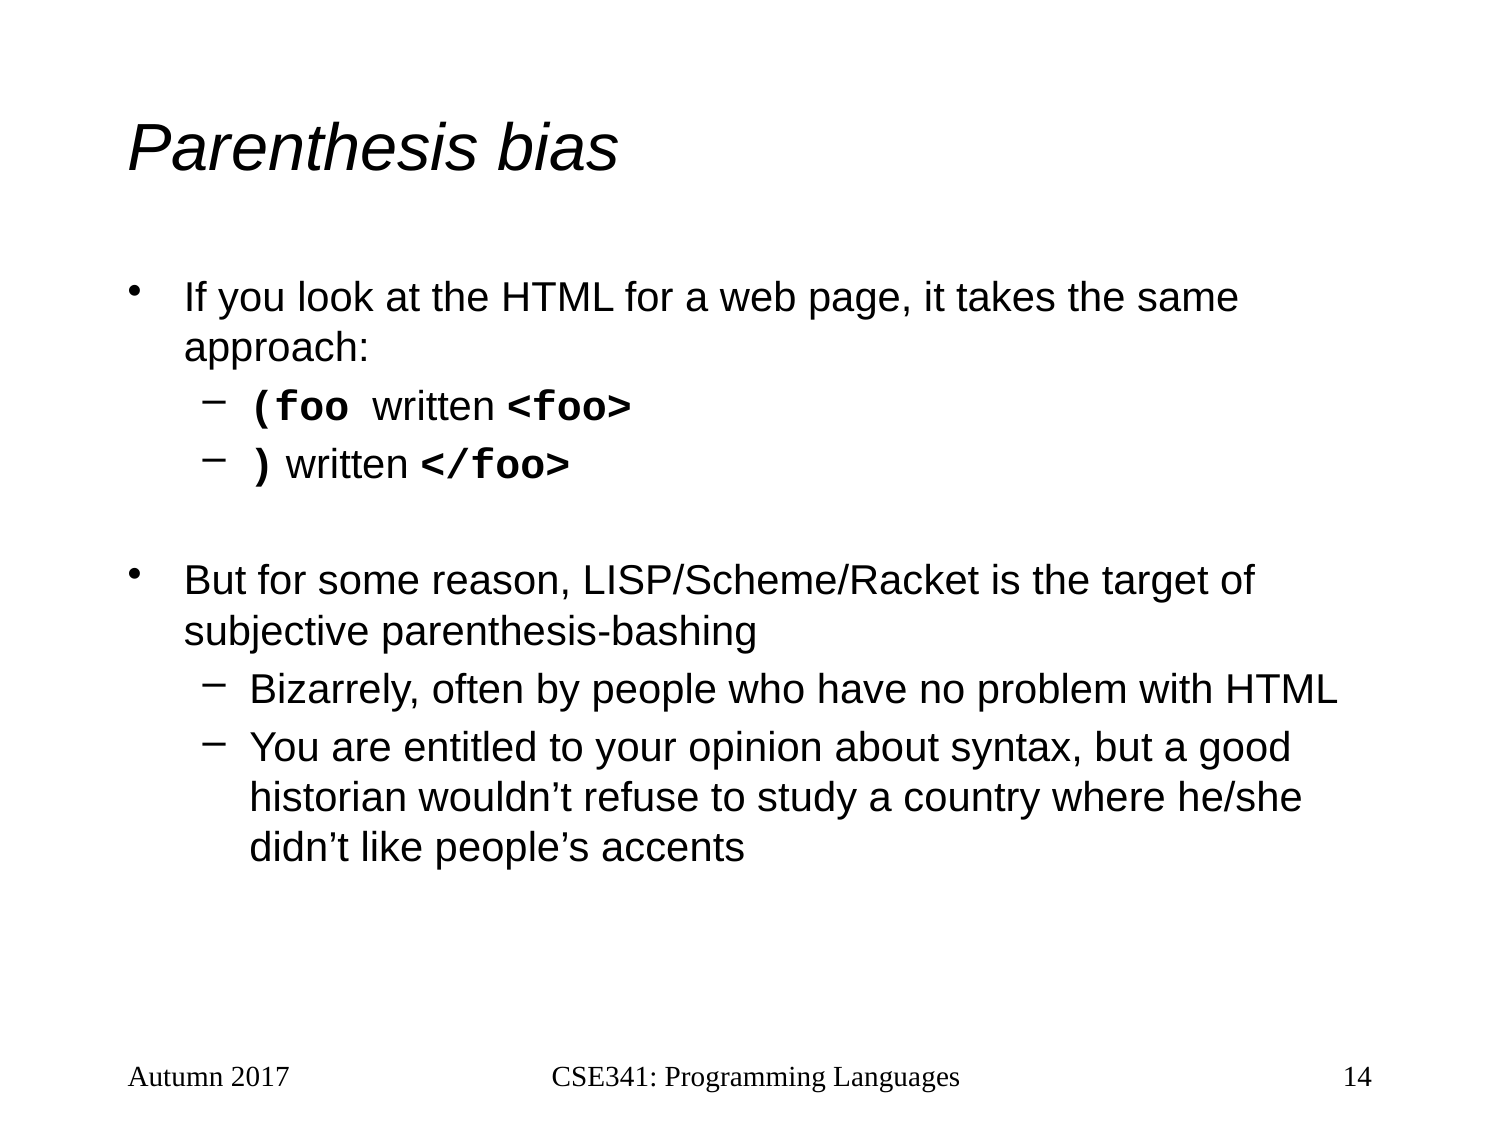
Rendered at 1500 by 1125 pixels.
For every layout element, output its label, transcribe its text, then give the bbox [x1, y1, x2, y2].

list If you look at the HTML for a web page, it takes the same approach: (foo written <foo> ) written </foo> But for some reason, LISP/Scheme/Racket is the target of subjective parenthesis-bashing Bizarrely, often by people who have no problem with HTML You are entitled to your opinion about syntax, but a good historian wouldn’t refuse to study a country where he/she didn’t like people’s accents [112, 262, 1388, 1001]
title Parenthesis bias [112, 49, 1388, 238]
slide_number Autumn 2017 [112, 1049, 426, 1125]
slide_number 14 [1074, 1049, 1388, 1125]
footer CSE341: Programming Languages [474, 1049, 1038, 1125]
